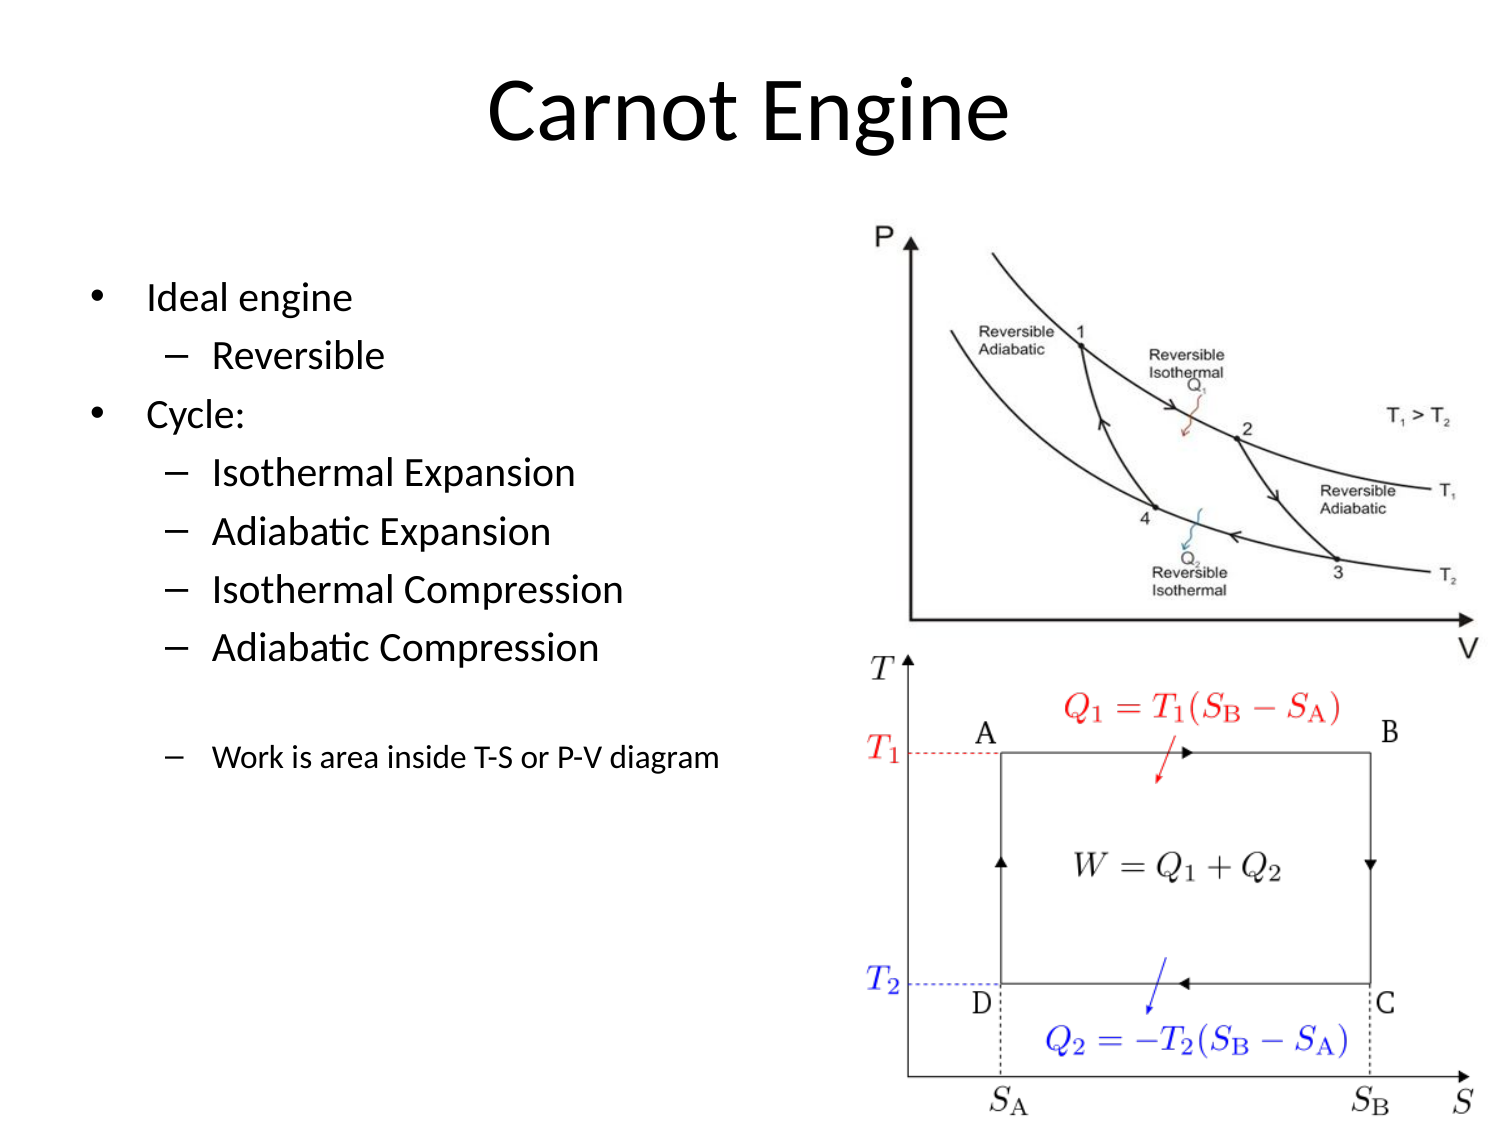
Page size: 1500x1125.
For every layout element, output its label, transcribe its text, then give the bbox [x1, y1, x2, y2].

picture [862, 197, 1500, 1124]
title Carnot Engine [75, 10, 1425, 198]
